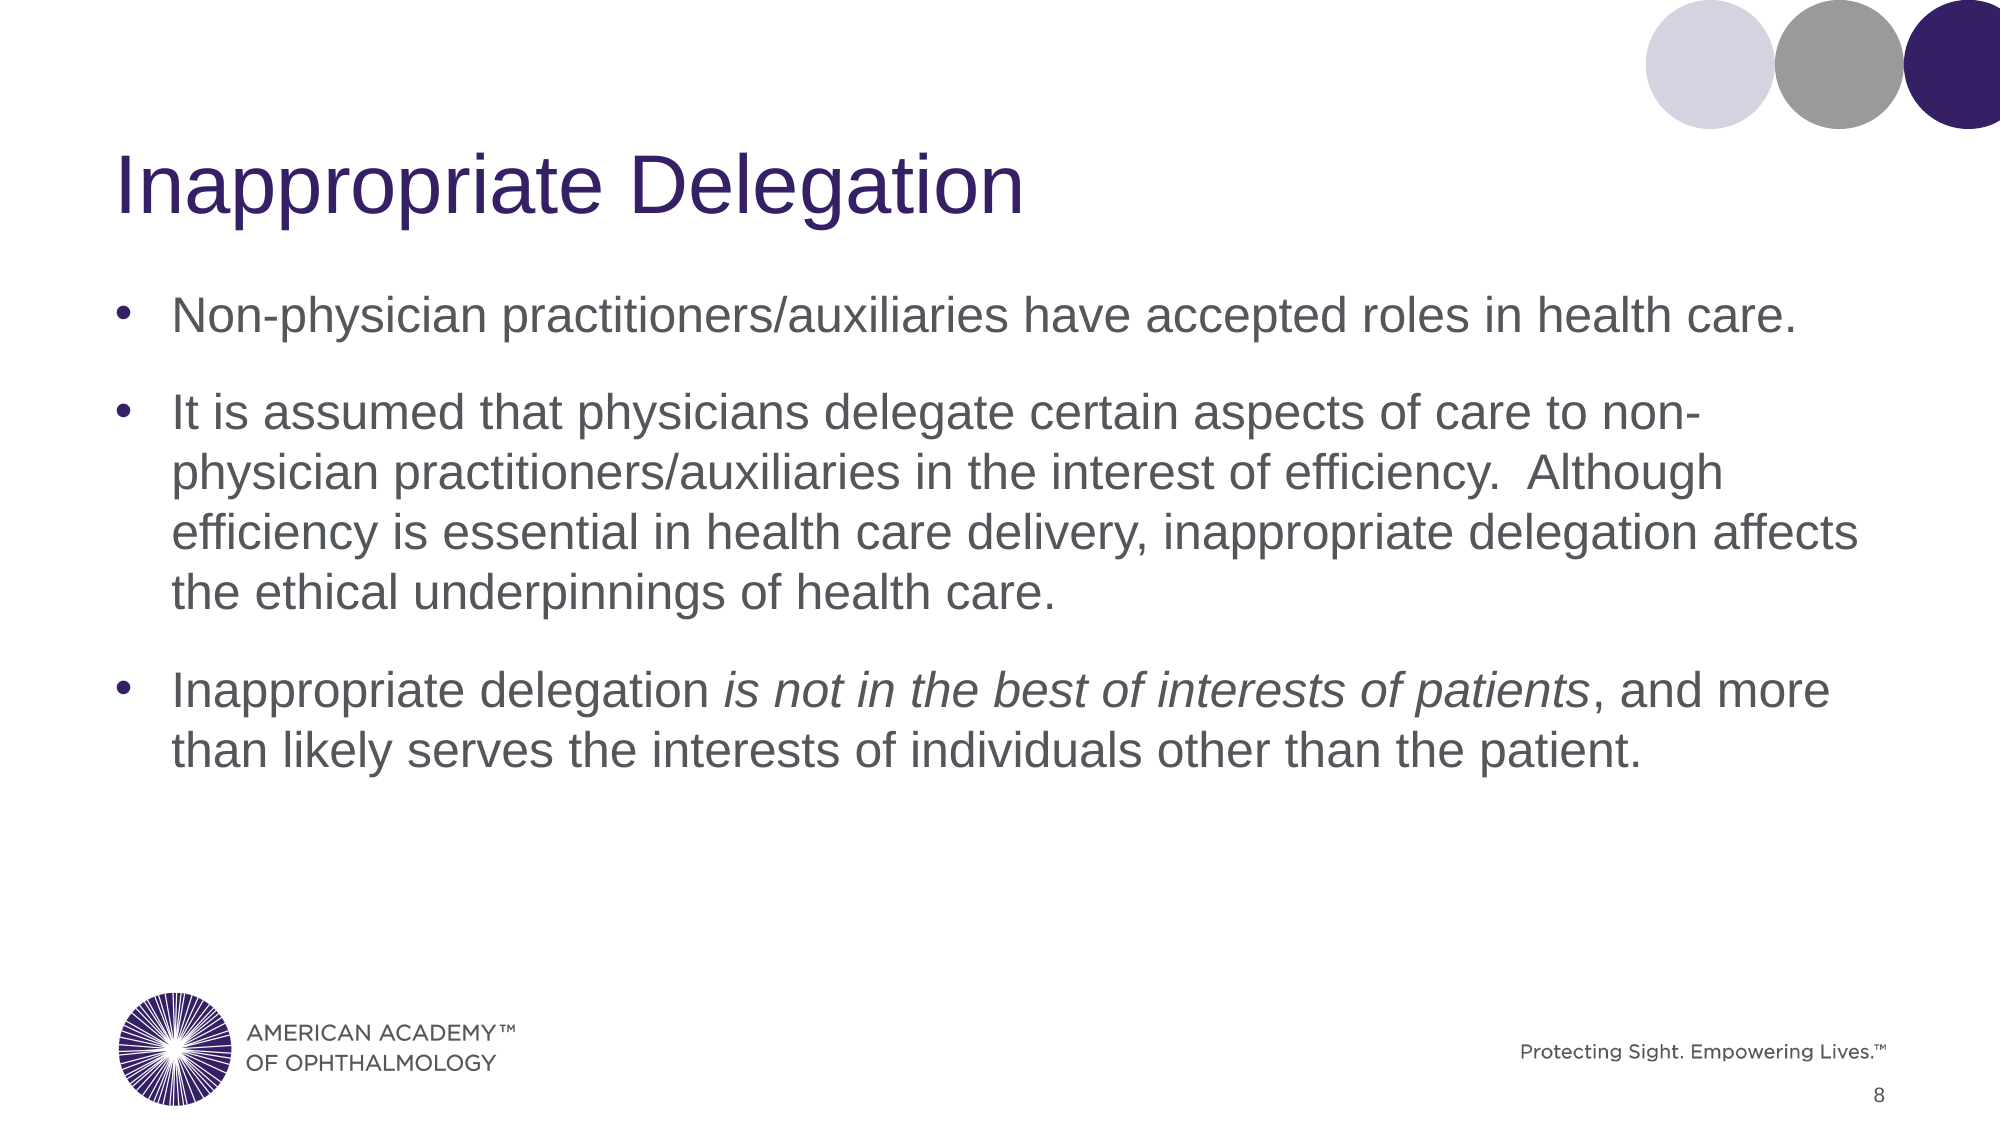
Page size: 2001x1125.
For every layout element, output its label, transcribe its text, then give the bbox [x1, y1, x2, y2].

list Non-physician practitioners/auxiliaries have accepted roles in health care. It is assumed that physicians delegate certain aspects of care to non-physician practitioners/auxiliaries in the interest of efficiency. Although efficiency is essential in health care delivery, inappropriate delegation affects the ethical underpinnings of health care. Inappropriate delegation is not in the best of interests of patients, and more than likely serves the interests of individuals other than the patient. [99, 275, 1900, 950]
slide_number 8 [1762, 1074, 1900, 1113]
picture [1494, 1016, 1913, 1089]
picture [99, 986, 571, 1113]
title Inappropriate Delegation [99, 37, 1900, 238]
